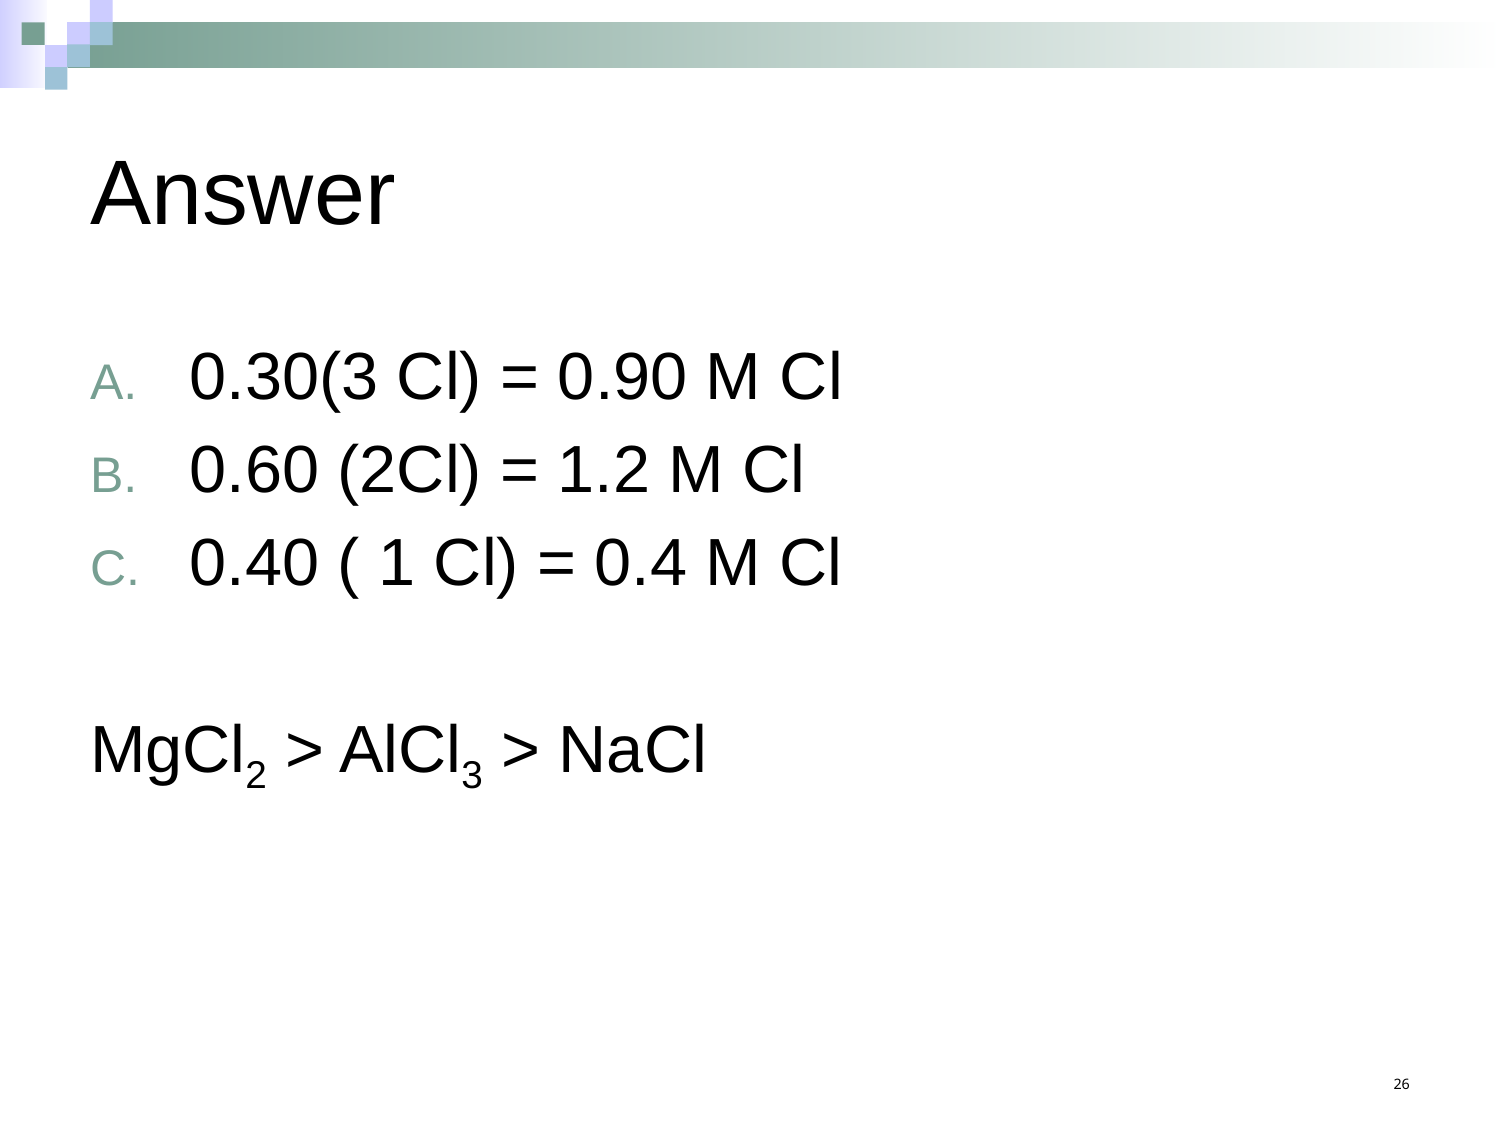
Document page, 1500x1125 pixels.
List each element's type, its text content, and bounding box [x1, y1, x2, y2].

title Answer [75, 75, 1425, 300]
slide_number 26 [1074, 1025, 1425, 1100]
list 0.30(3 Cl) = 0.90 M Cl 0.60 (2Cl) = 1.2 M Cl 0.40 ( 1 Cl) = 0.4 M Cl MgCl2 > AlCl3 > NaCl [75, 324, 1425, 963]
